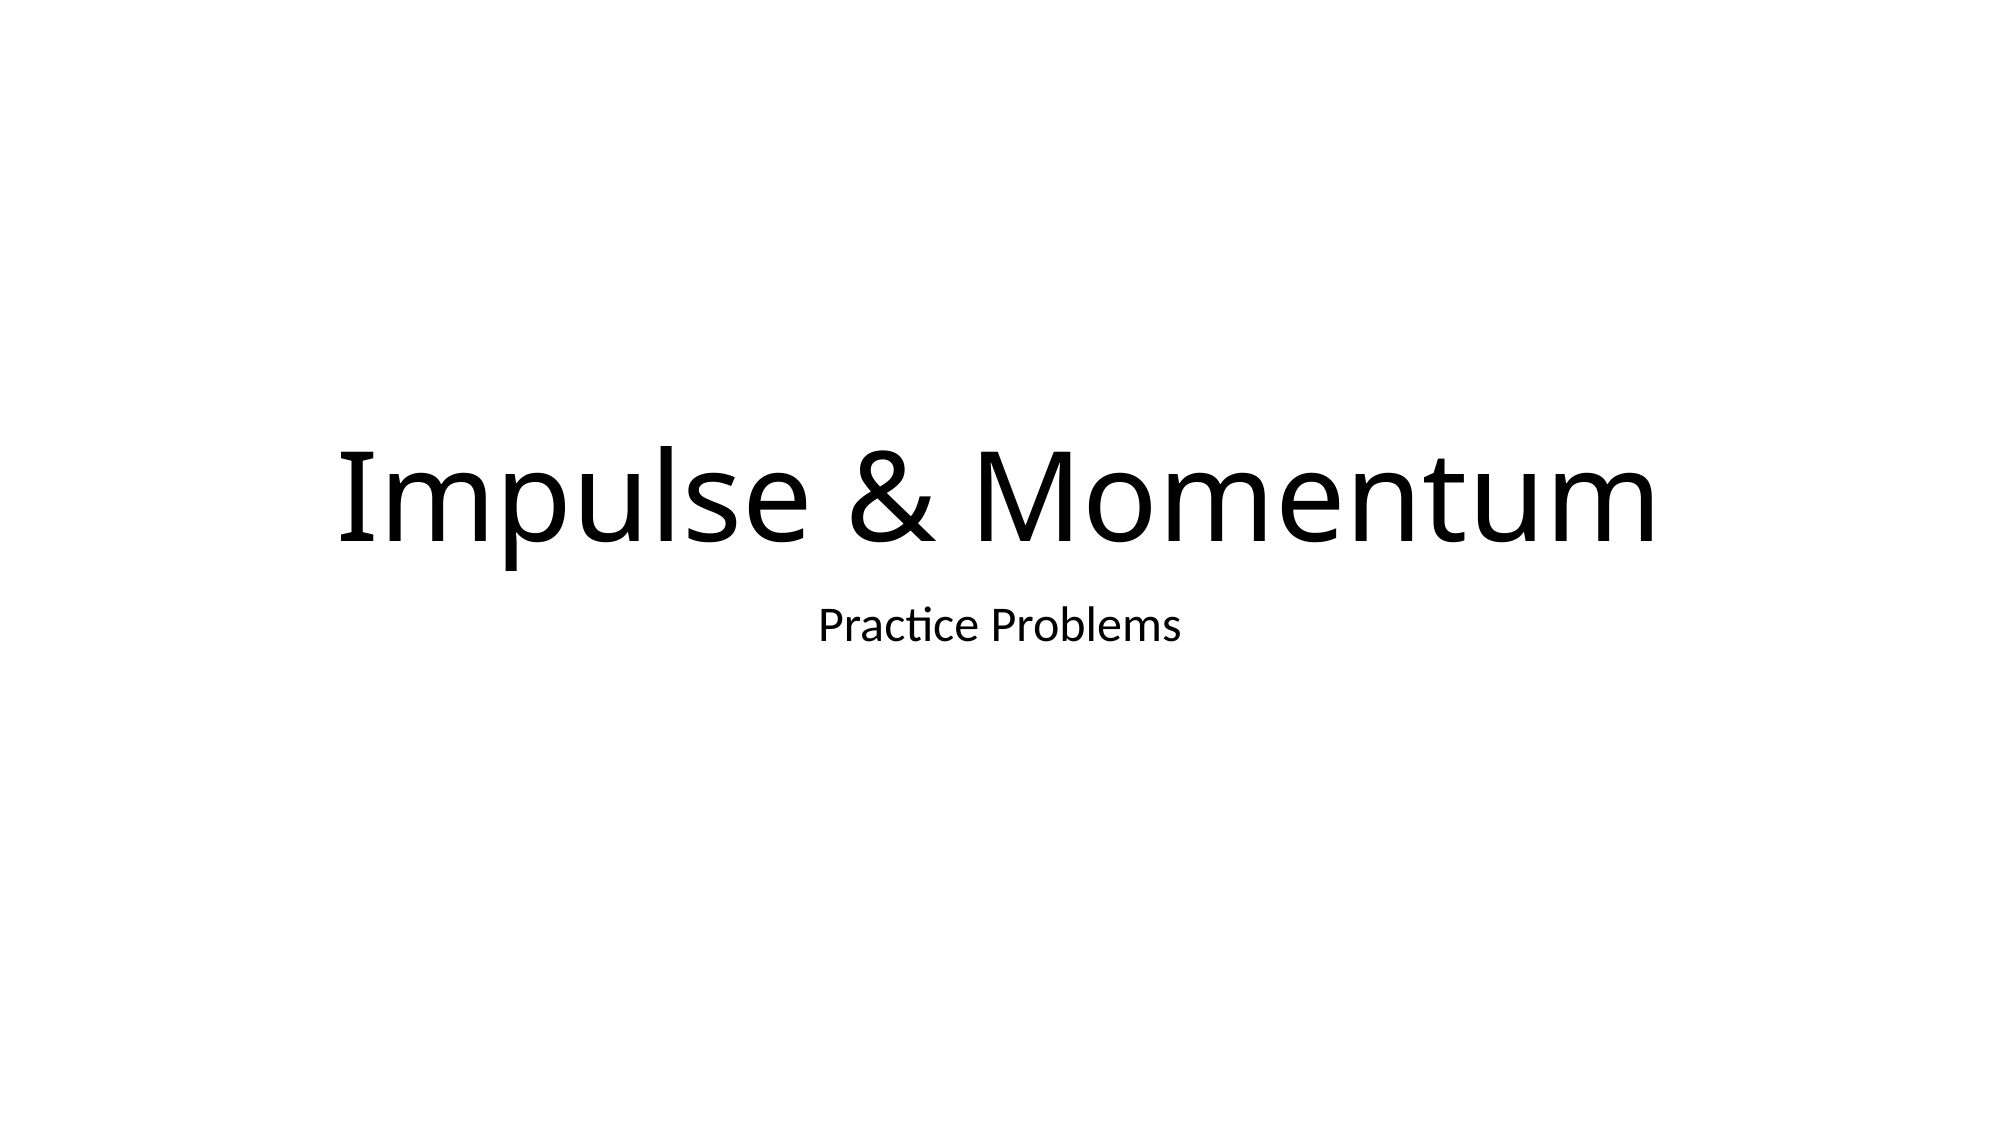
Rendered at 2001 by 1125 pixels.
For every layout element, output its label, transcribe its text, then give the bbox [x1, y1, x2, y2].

title Impulse & Momentum [249, 184, 1750, 576]
subtitle Practice Problems [249, 590, 1750, 863]
